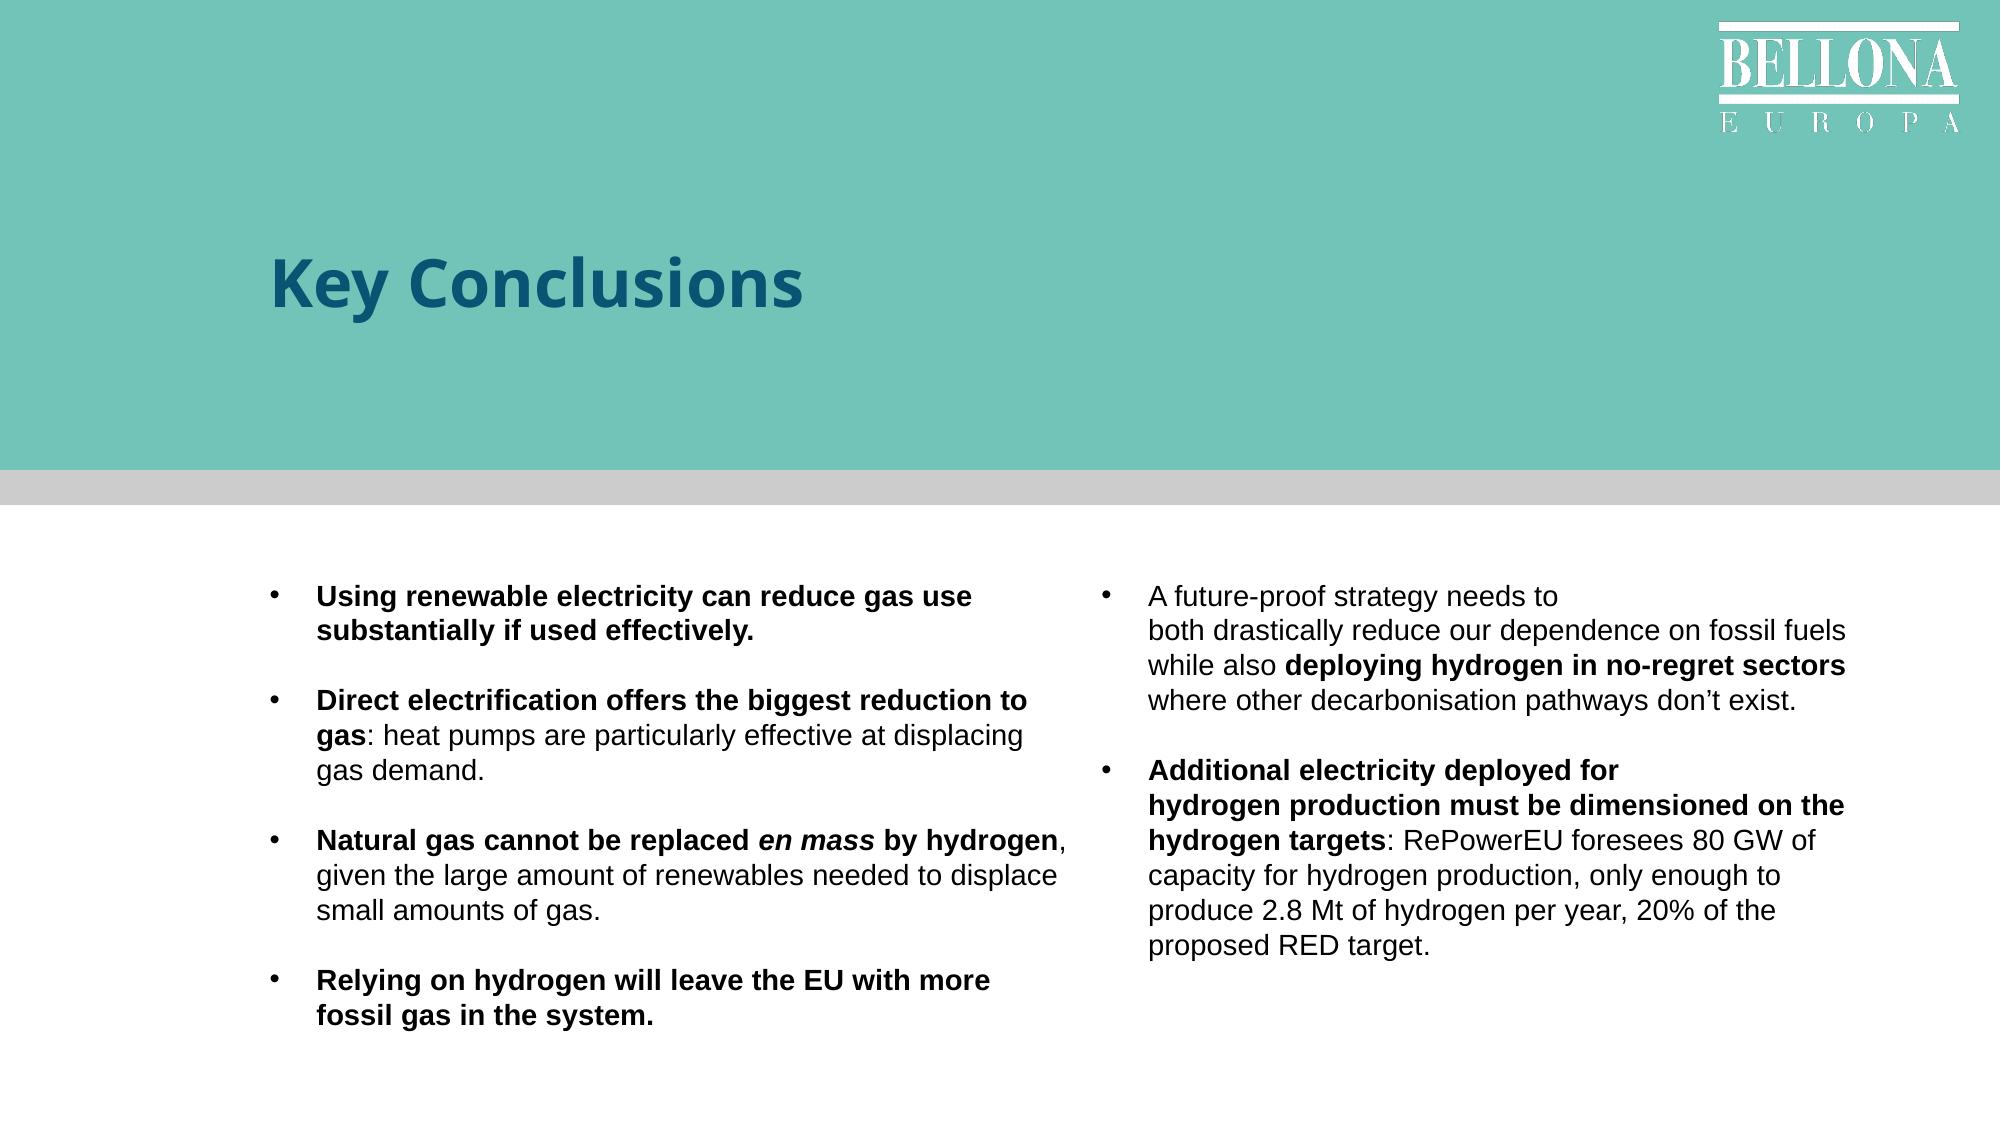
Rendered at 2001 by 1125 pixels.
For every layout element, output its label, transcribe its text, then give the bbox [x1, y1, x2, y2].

text_box A future-proof strategy needs to both drastically reduce our dependence on fossil fuels while also deploying hydrogen in no-regret sectors where other decarbonisation pathways don’t exist. Additional electricity deployed for hydrogen production must be dimensioned on the hydrogen targets: RePowerEU foresees 80 GW of capacity for hydrogen production, only enough to produce 2.8 Mt of hydrogen per year, 20% of the proposed RED target. [1086, 569, 1907, 969]
picture [0, 0, 2000, 505]
text_box Using renewable electricity can reduce gas use substantially if used effectively. Direct electrification offers the biggest reduction to gas: heat pumps are particularly effective at displacing gas demand. Natural gas cannot be replaced en mass by hydrogen, given the large amount of renewables needed to displace small amounts of gas. Relying on hydrogen will leave the EU with more fossil gas in the system. [254, 569, 1087, 1039]
